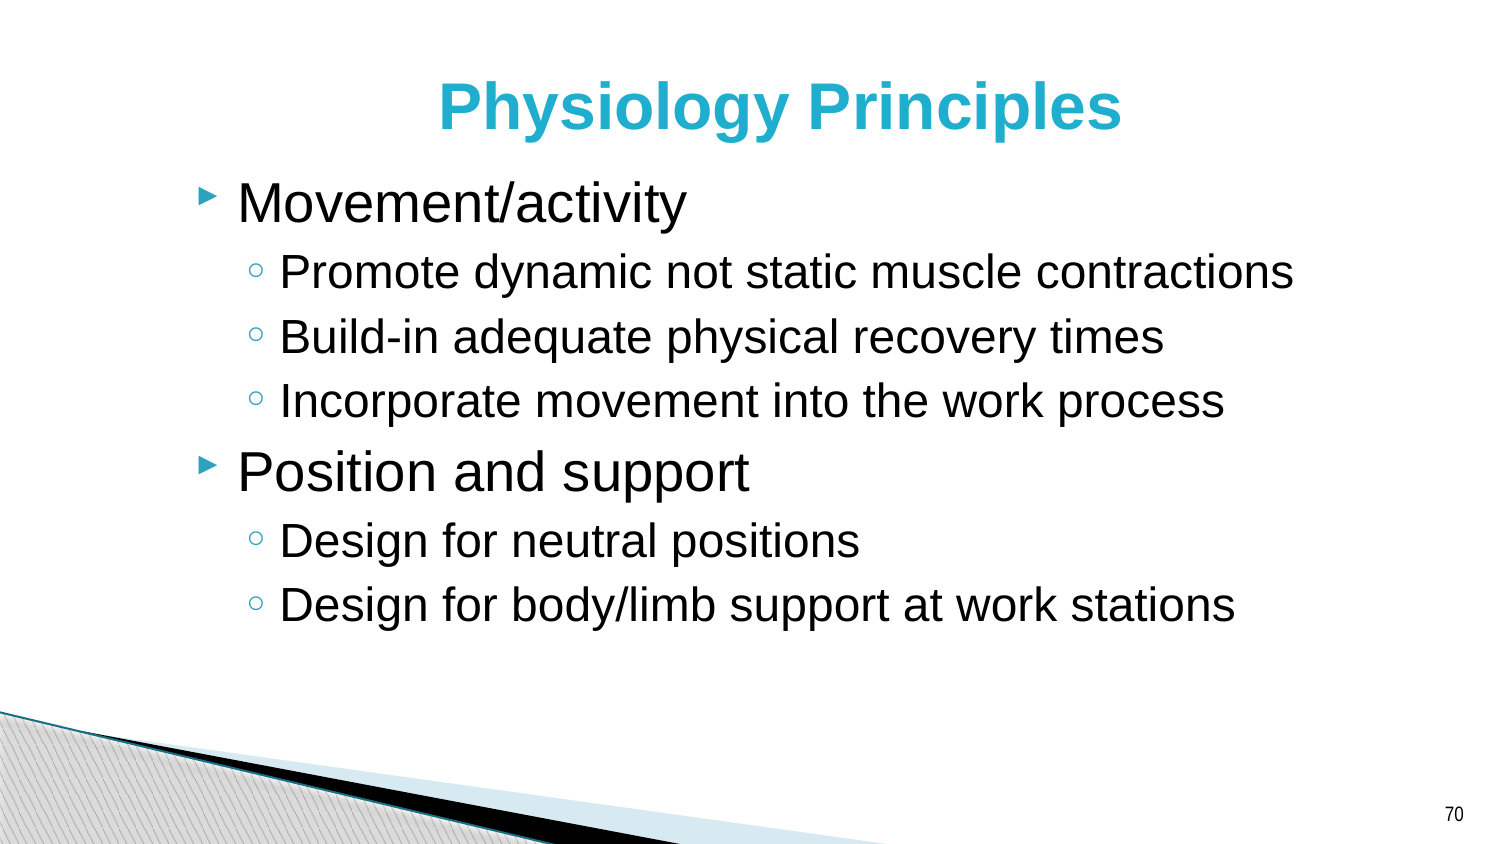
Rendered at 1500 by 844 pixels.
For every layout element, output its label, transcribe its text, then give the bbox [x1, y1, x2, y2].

list Movement/activity Promote dynamic not static muscle contractions Build-in adequate physical recovery times Incorporate movement into the work process Position and support Design for neutral positions Design for body/limb support at work stations [162, 159, 1388, 666]
slide_number 70 [1418, 788, 1479, 834]
title Physiology Principles [150, 56, 1413, 151]
